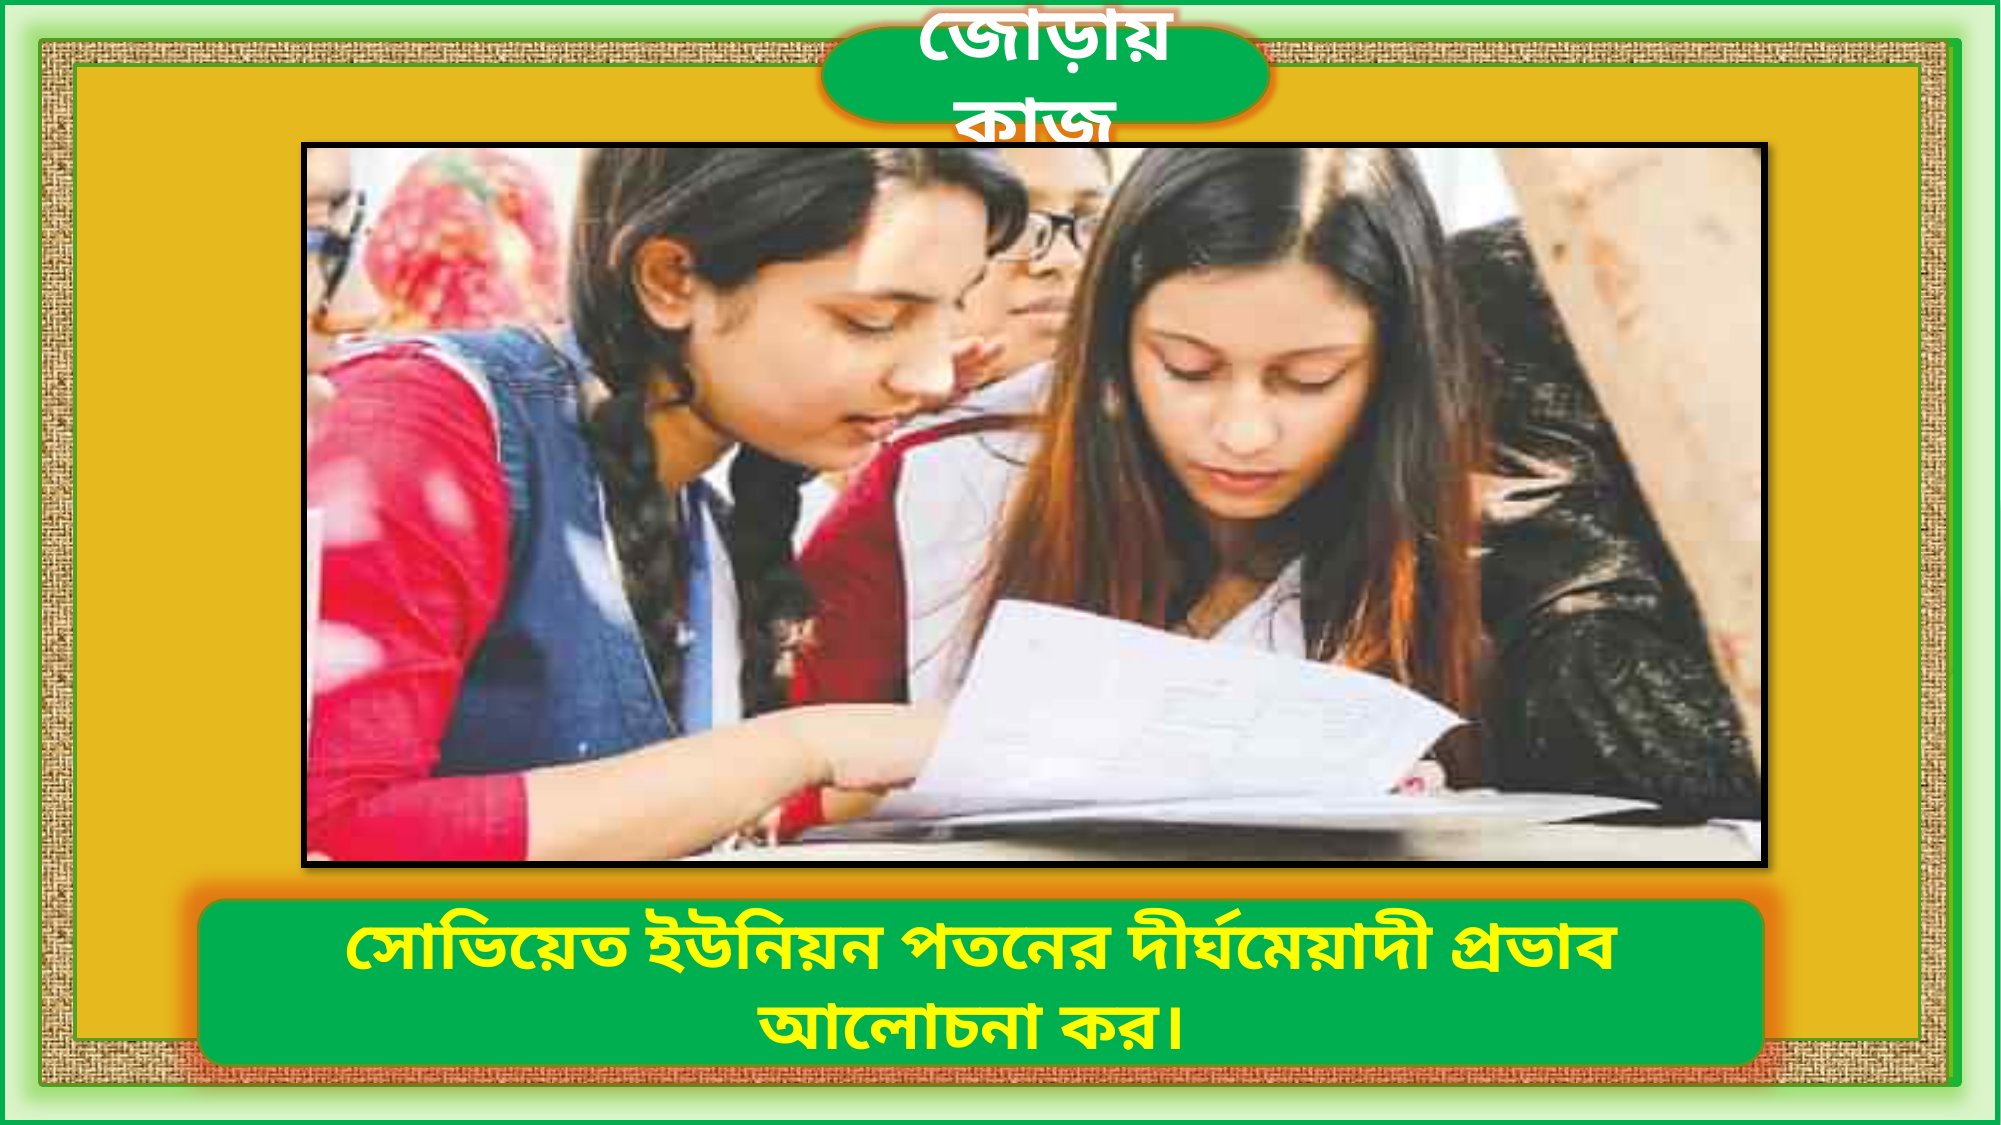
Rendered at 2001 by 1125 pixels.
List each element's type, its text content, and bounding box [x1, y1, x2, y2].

text_box [39, 39, 1949, 1086]
text_box জোড়ায় কাজ [820, 26, 1271, 124]
picture [306, 147, 1762, 862]
text_box [0, 0, 2000, 1125]
text_box [73, 63, 1921, 1041]
text_box সোভিয়েত ইউনিয়ন পতনের দীর্ঘমেয়াদী প্রভাব আলোচনা কর। [196, 898, 1766, 1067]
